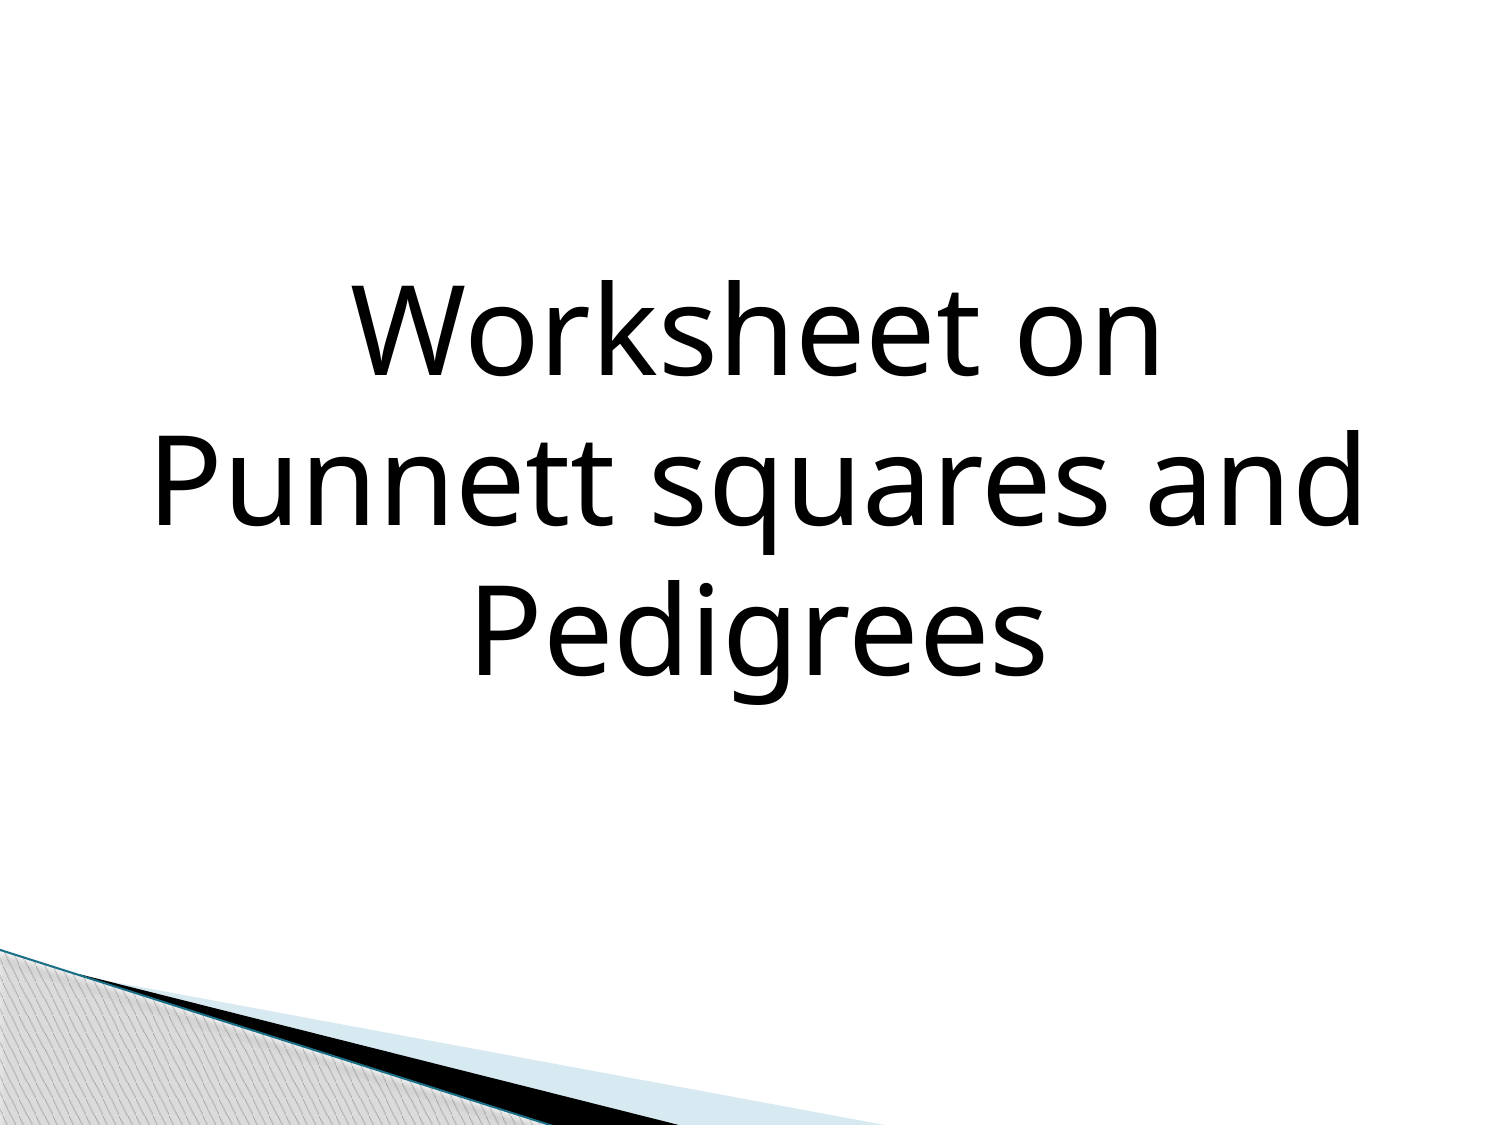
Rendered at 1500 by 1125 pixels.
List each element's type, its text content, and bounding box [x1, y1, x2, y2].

list Worksheet on Punnett squares and Pedigrees [75, 243, 1425, 986]
